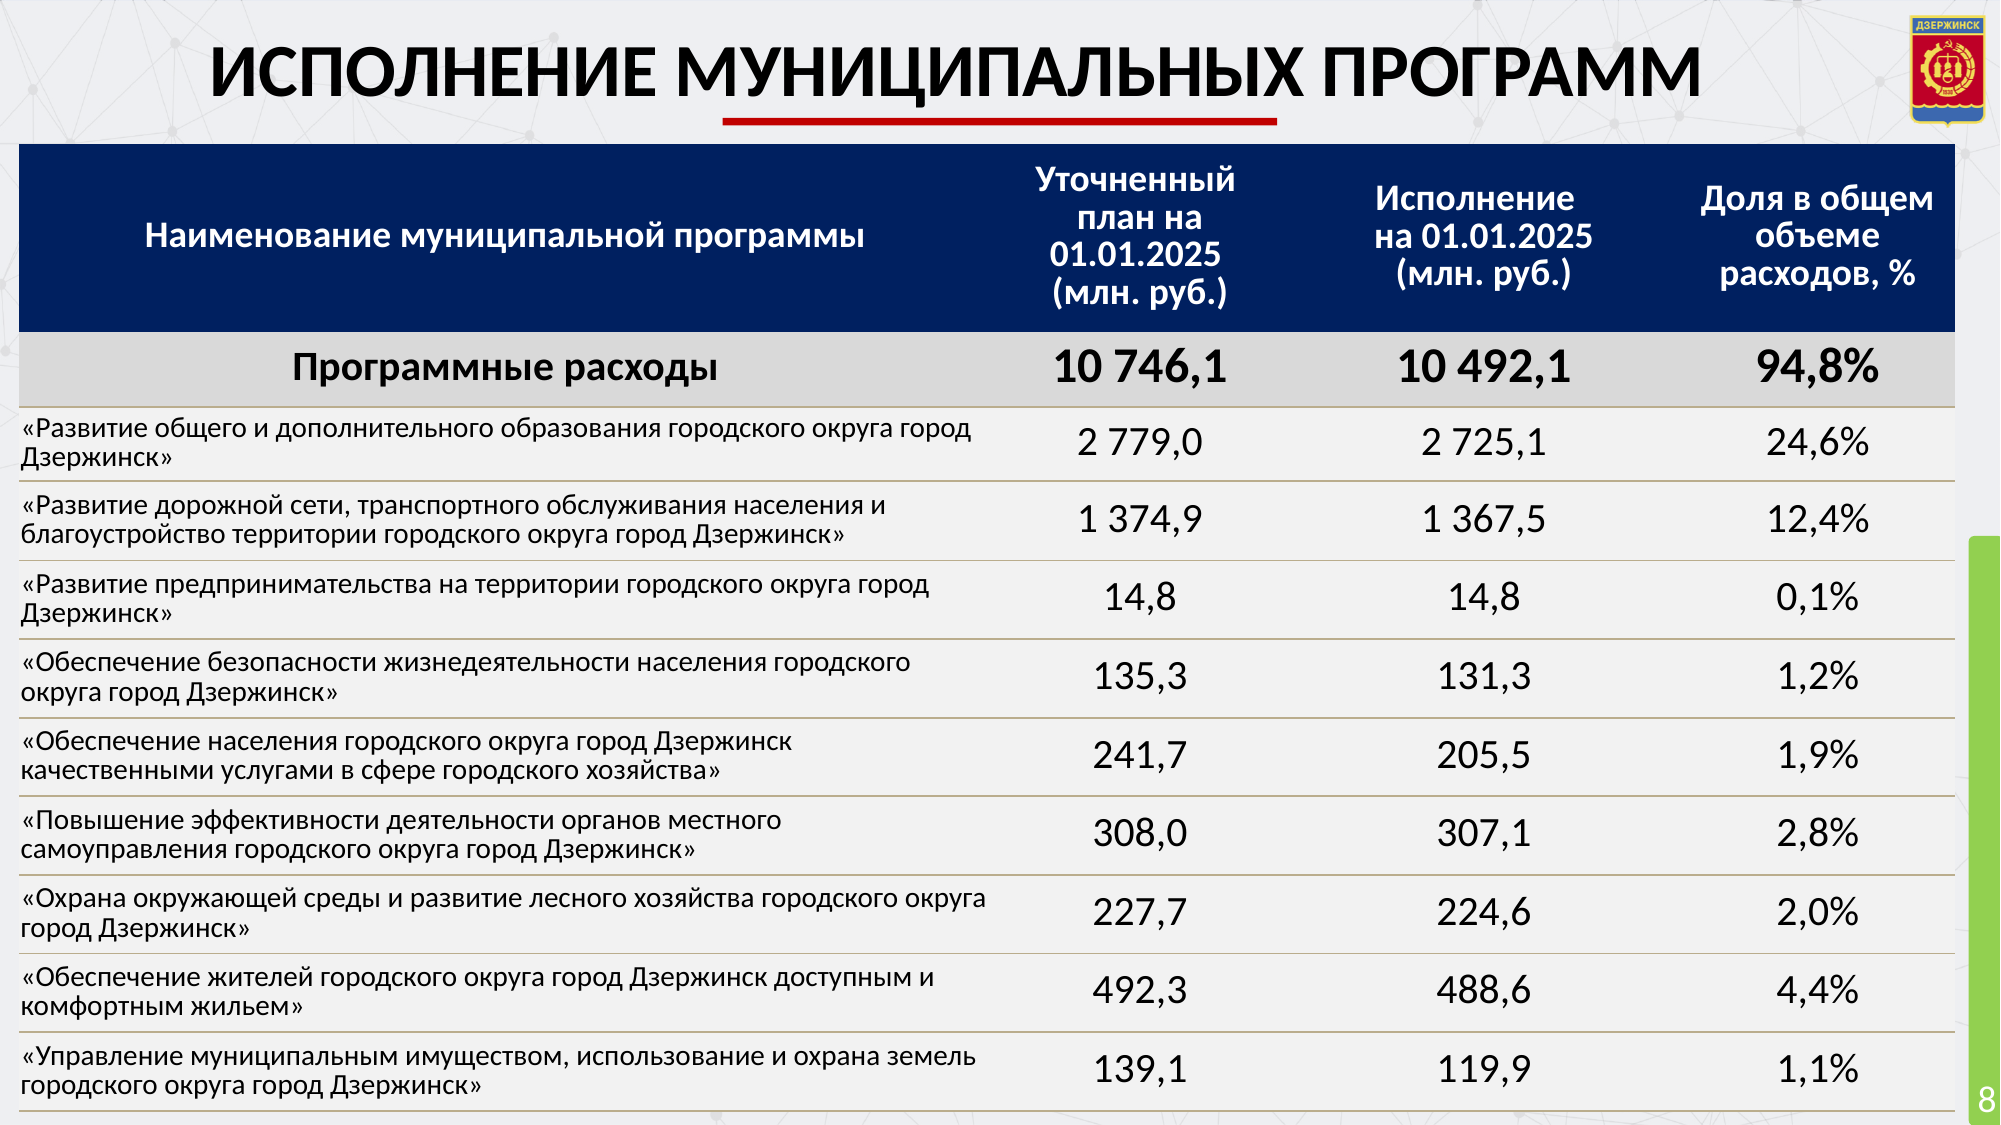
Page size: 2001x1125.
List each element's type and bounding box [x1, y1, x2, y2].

picture [0, 0, 2000, 135]
chart [0, 99, 2000, 1125]
